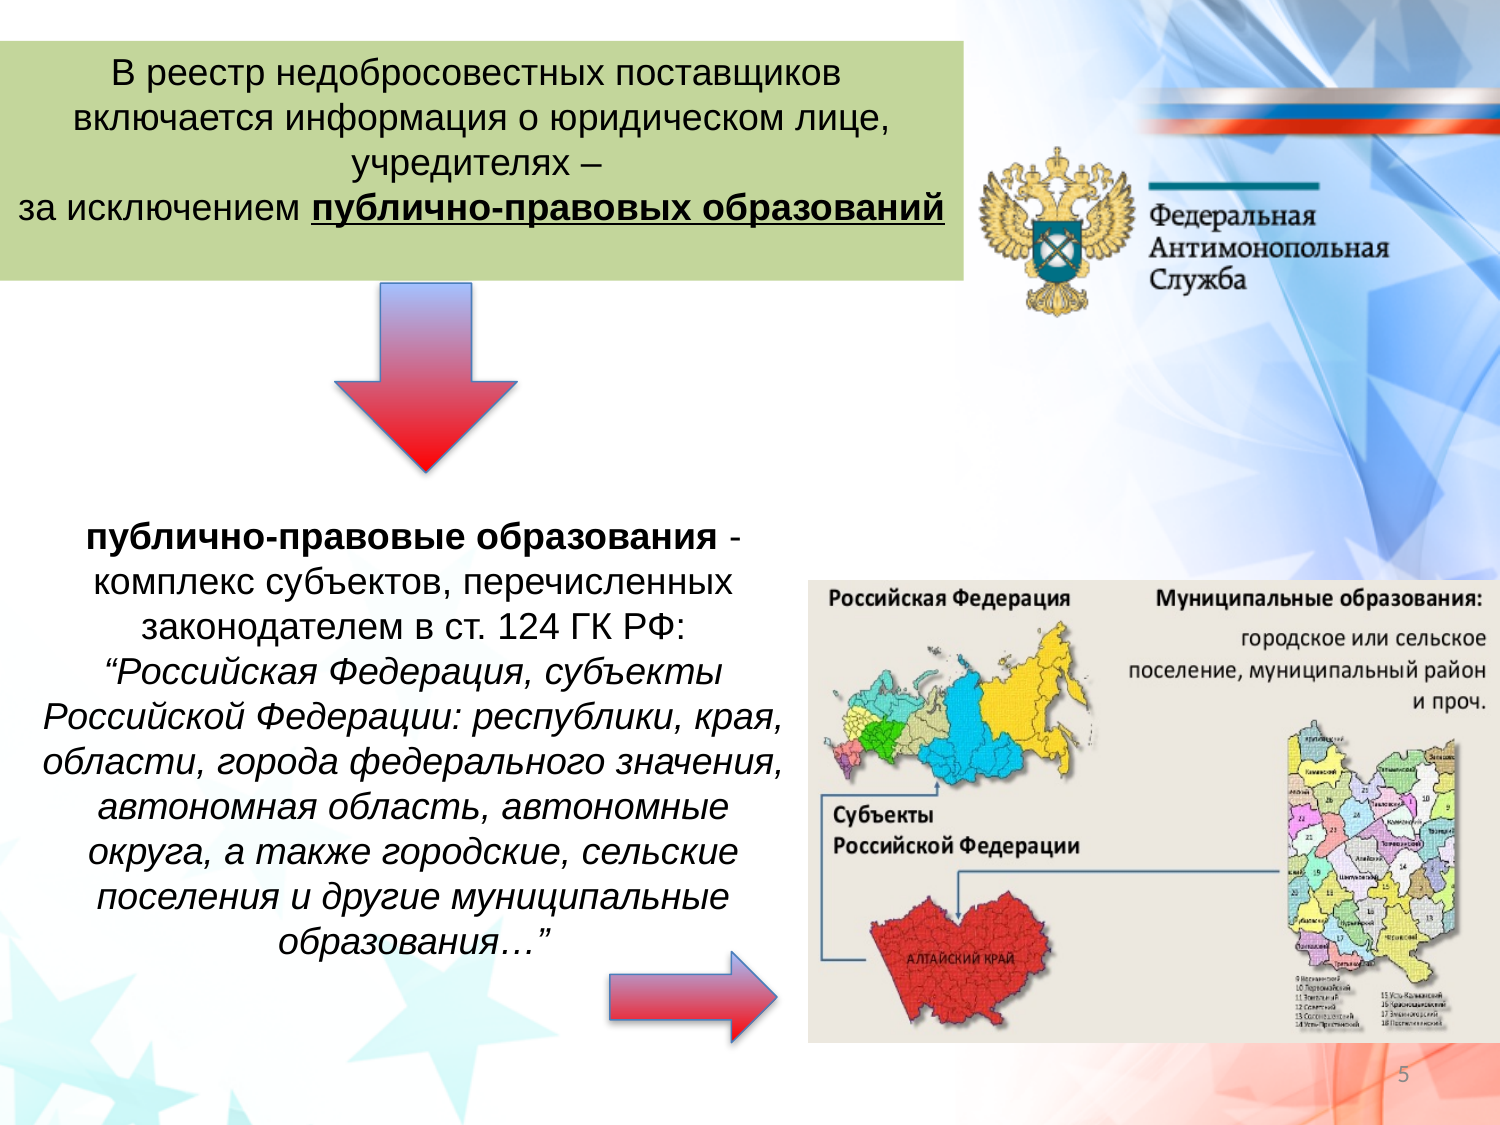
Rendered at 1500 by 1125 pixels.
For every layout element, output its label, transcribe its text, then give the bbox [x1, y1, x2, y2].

text_box [334, 282, 518, 474]
slide_number 5 [1074, 1051, 1425, 1103]
text_box [609, 950, 778, 1044]
text_box В реестр недобросовестных поставщиков включается информация о юридическом лице, учредителях – за исключением публично-правовых образований [0, 40, 964, 281]
text_box публично-правовые образования - комплекс субъектов, перечисленных законодателем в ст. 124 ГК РФ: “Российская Федерация, субъекты Российской Федерации: республики, края, области, города федерального значения, автономная область, автономные округа, а также городские, сельские поселения и другие муниципальные образования…” [18, 504, 809, 970]
picture [0, 0, 1500, 1125]
